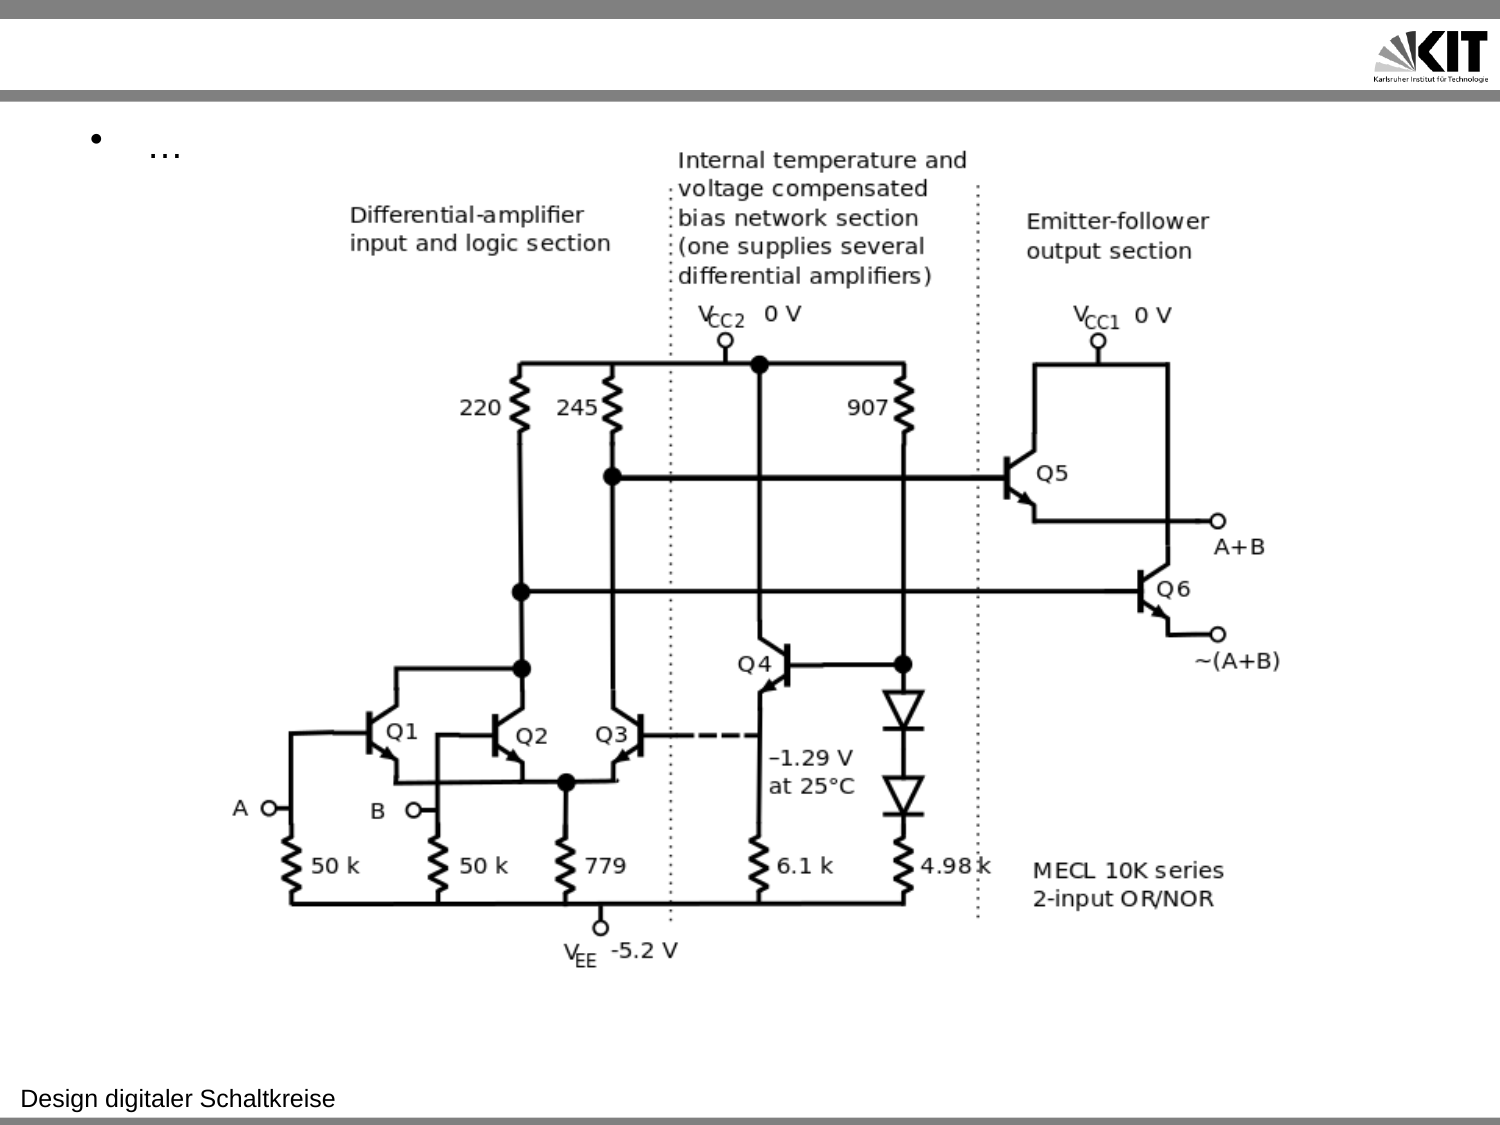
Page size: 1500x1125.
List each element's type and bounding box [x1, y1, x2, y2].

list [75, 113, 1425, 225]
picture [1374, 31, 1488, 83]
picture [202, 137, 1298, 988]
